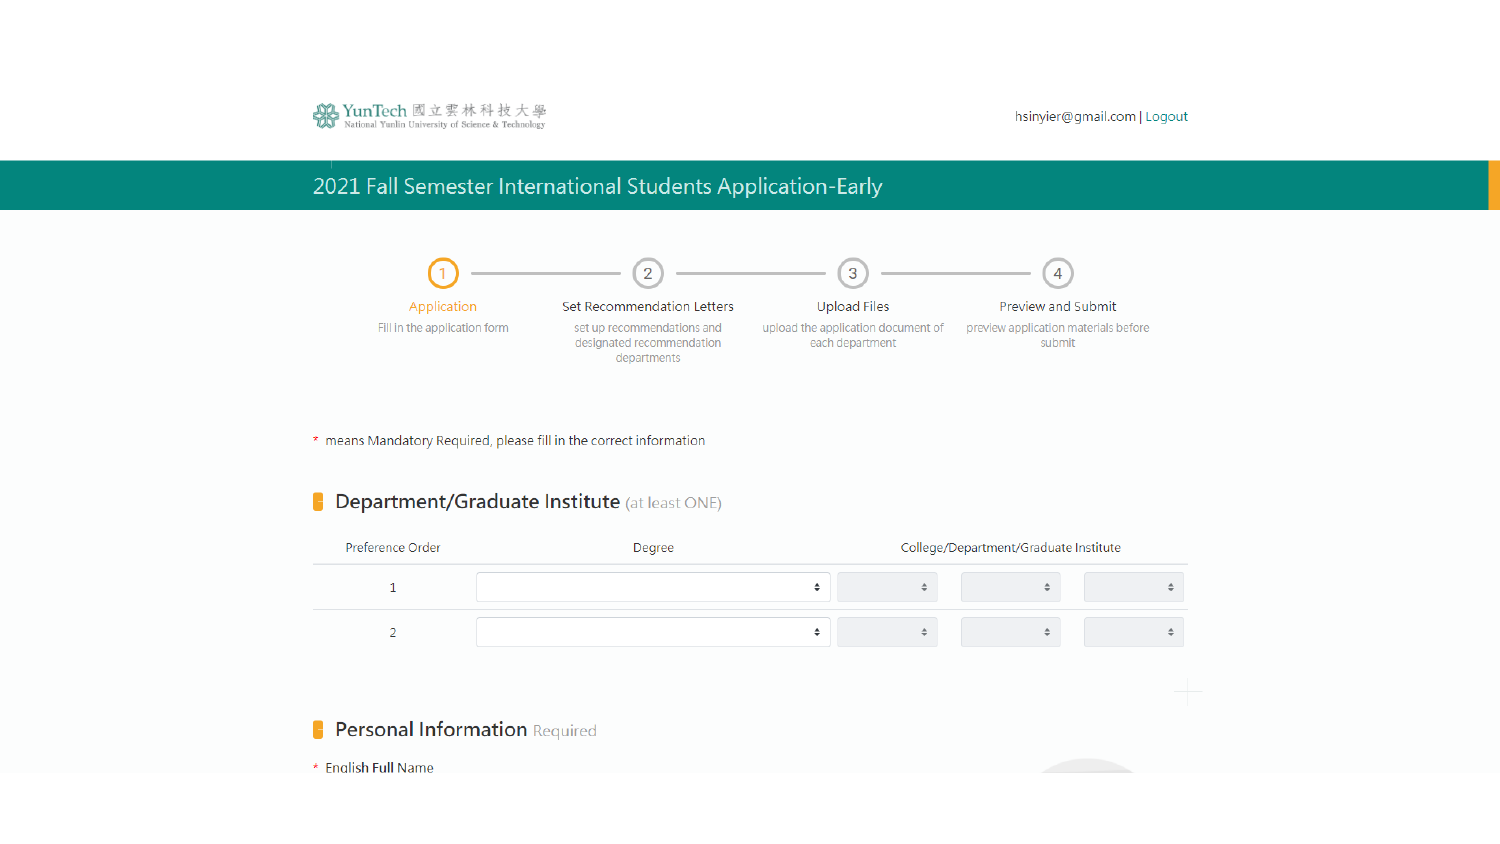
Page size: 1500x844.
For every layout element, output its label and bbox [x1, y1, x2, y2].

picture [0, 70, 1500, 773]
